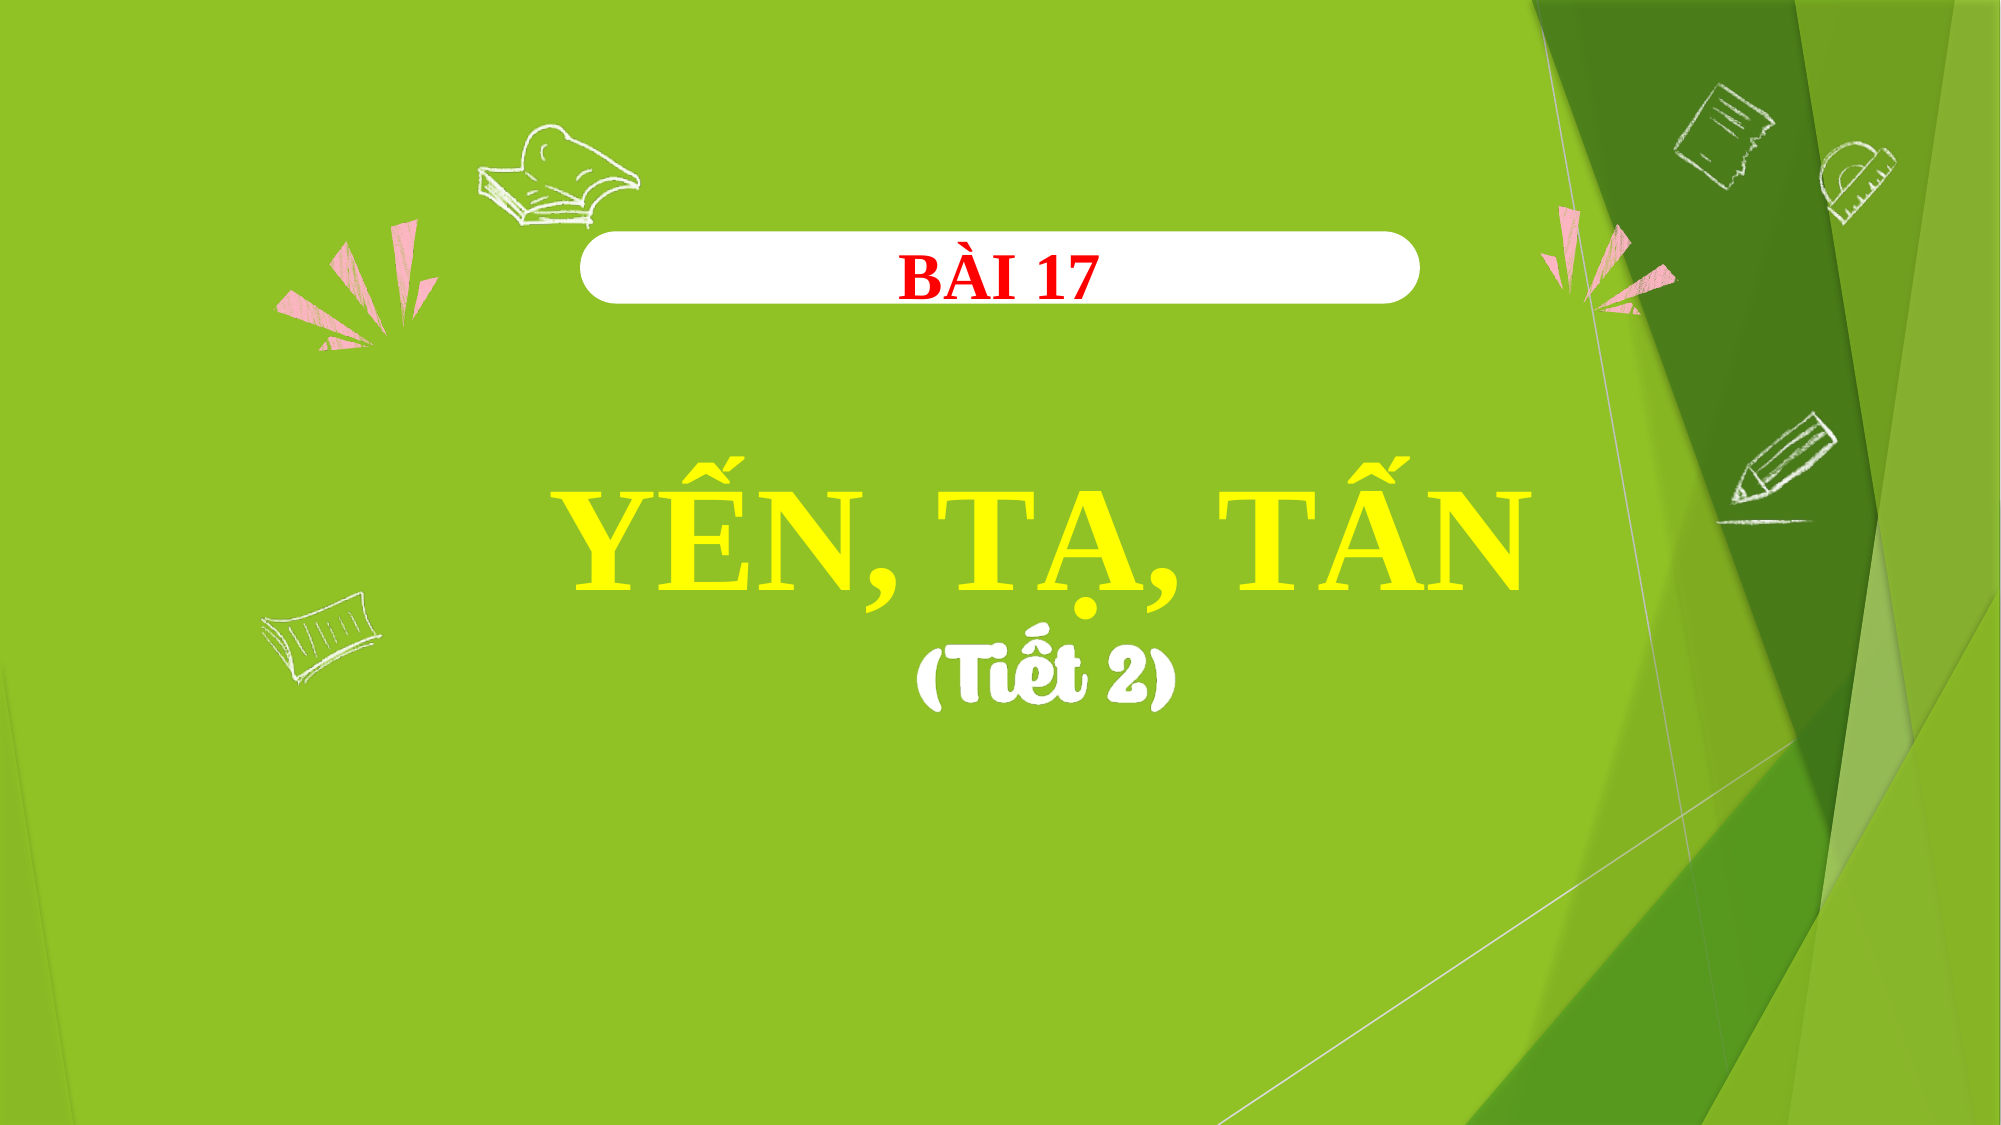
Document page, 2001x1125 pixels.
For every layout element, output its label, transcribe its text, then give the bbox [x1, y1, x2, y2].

picture [1398, 46, 1920, 376]
picture [218, 555, 404, 724]
picture [189, 75, 663, 392]
picture [1647, 387, 1890, 546]
text_box YẾN, TẠ, TẤN [533, 343, 1549, 628]
picture [865, 597, 1273, 775]
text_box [581, 232, 1393, 315]
